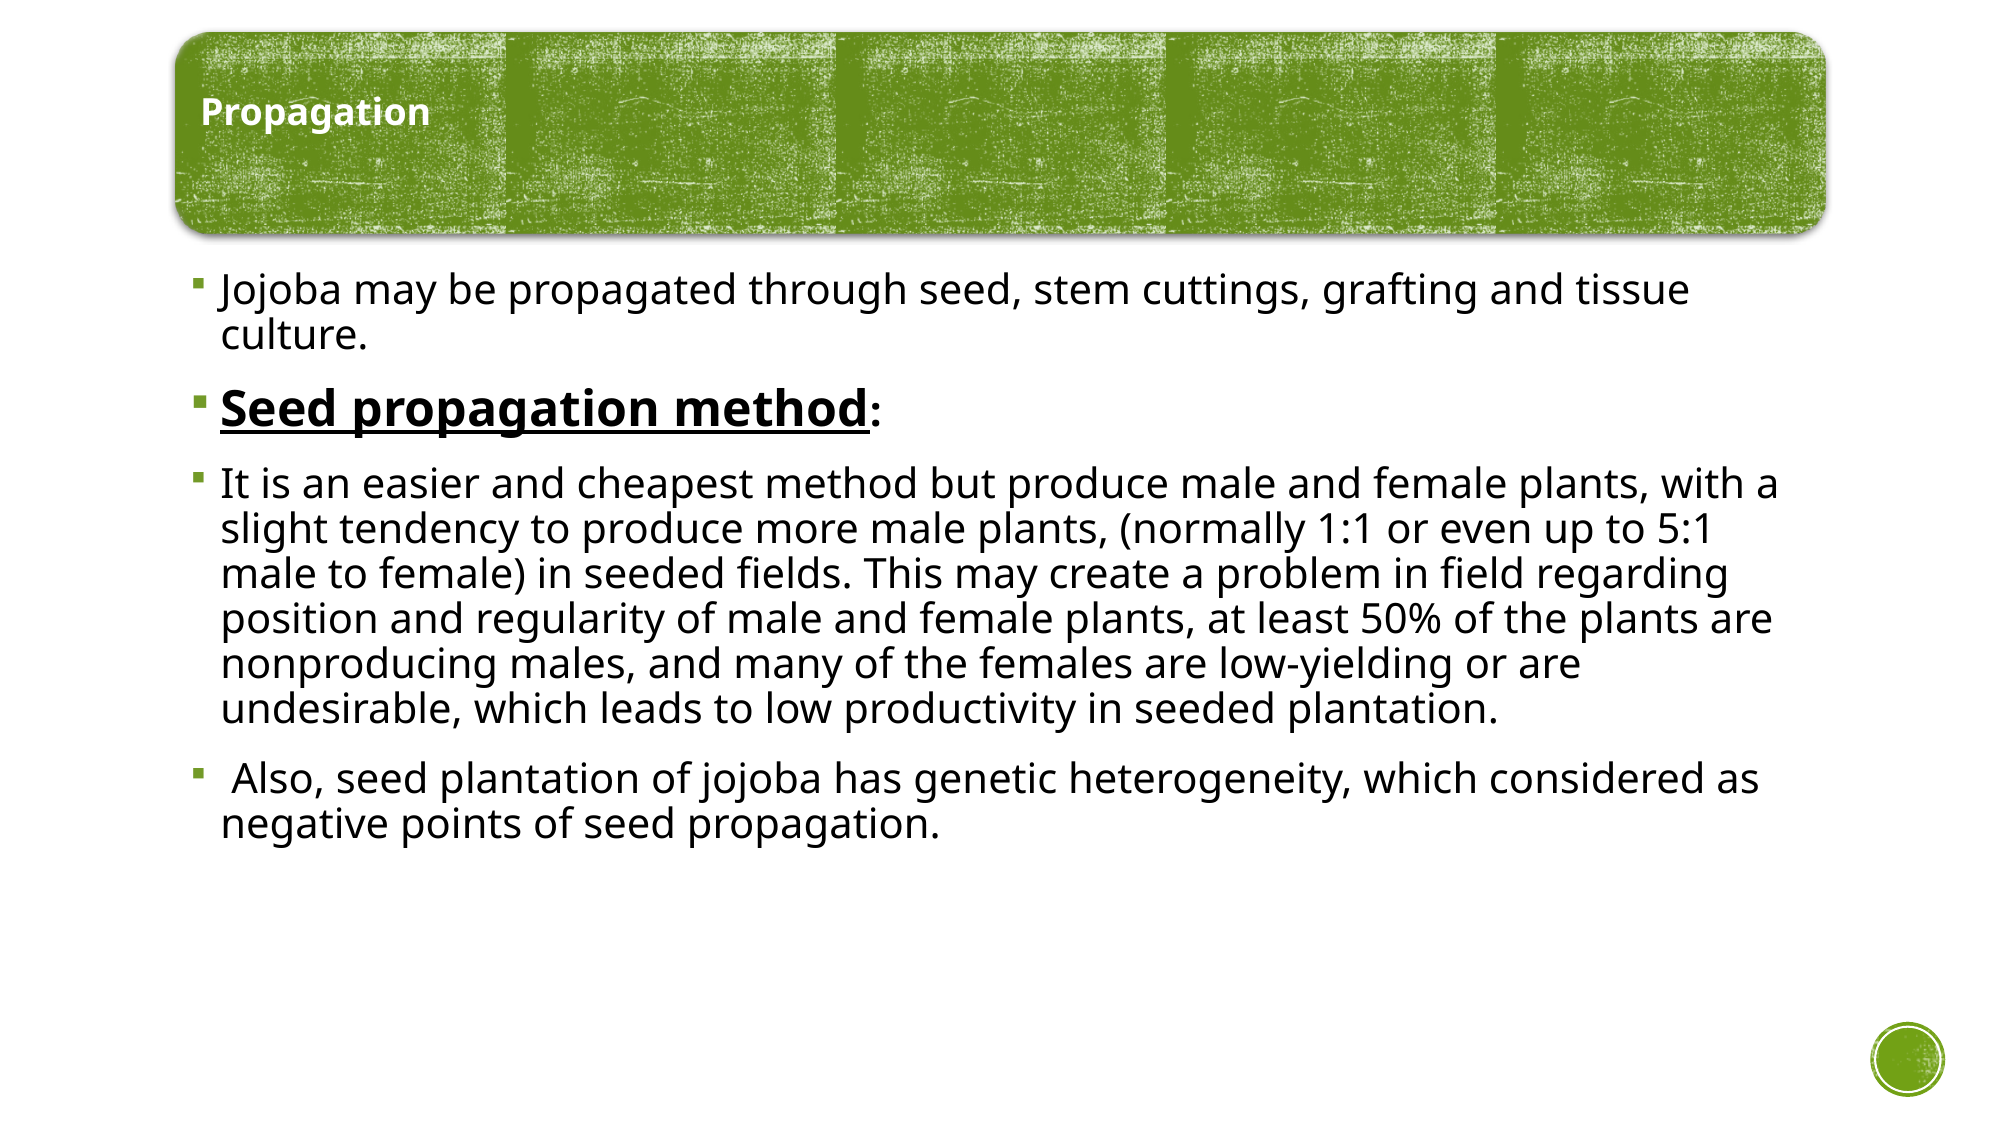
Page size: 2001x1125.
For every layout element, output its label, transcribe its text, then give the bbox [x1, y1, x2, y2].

list Jojoba may be propagated through seed, stem cuttings, grafting and tissue culture. Seed propagation method: It is an easier and cheapest method but produce male and female plants, with a slight tendency to produce more male plants, (normally 1:1 or even up to 5:1 male to female) in seeded fields. This may create a problem in field regarding position and regularity of male and female plants, at least 50% of the plants are nonproducing males, and many of the females are low-yielding or are undesirable, which leads to low productivity in seeded plantation. Also, seed plantation of jojoba has genetic heterogeneity, which considered as negative points of seed propagation. [175, 260, 1826, 1013]
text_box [175, 32, 1826, 234]
